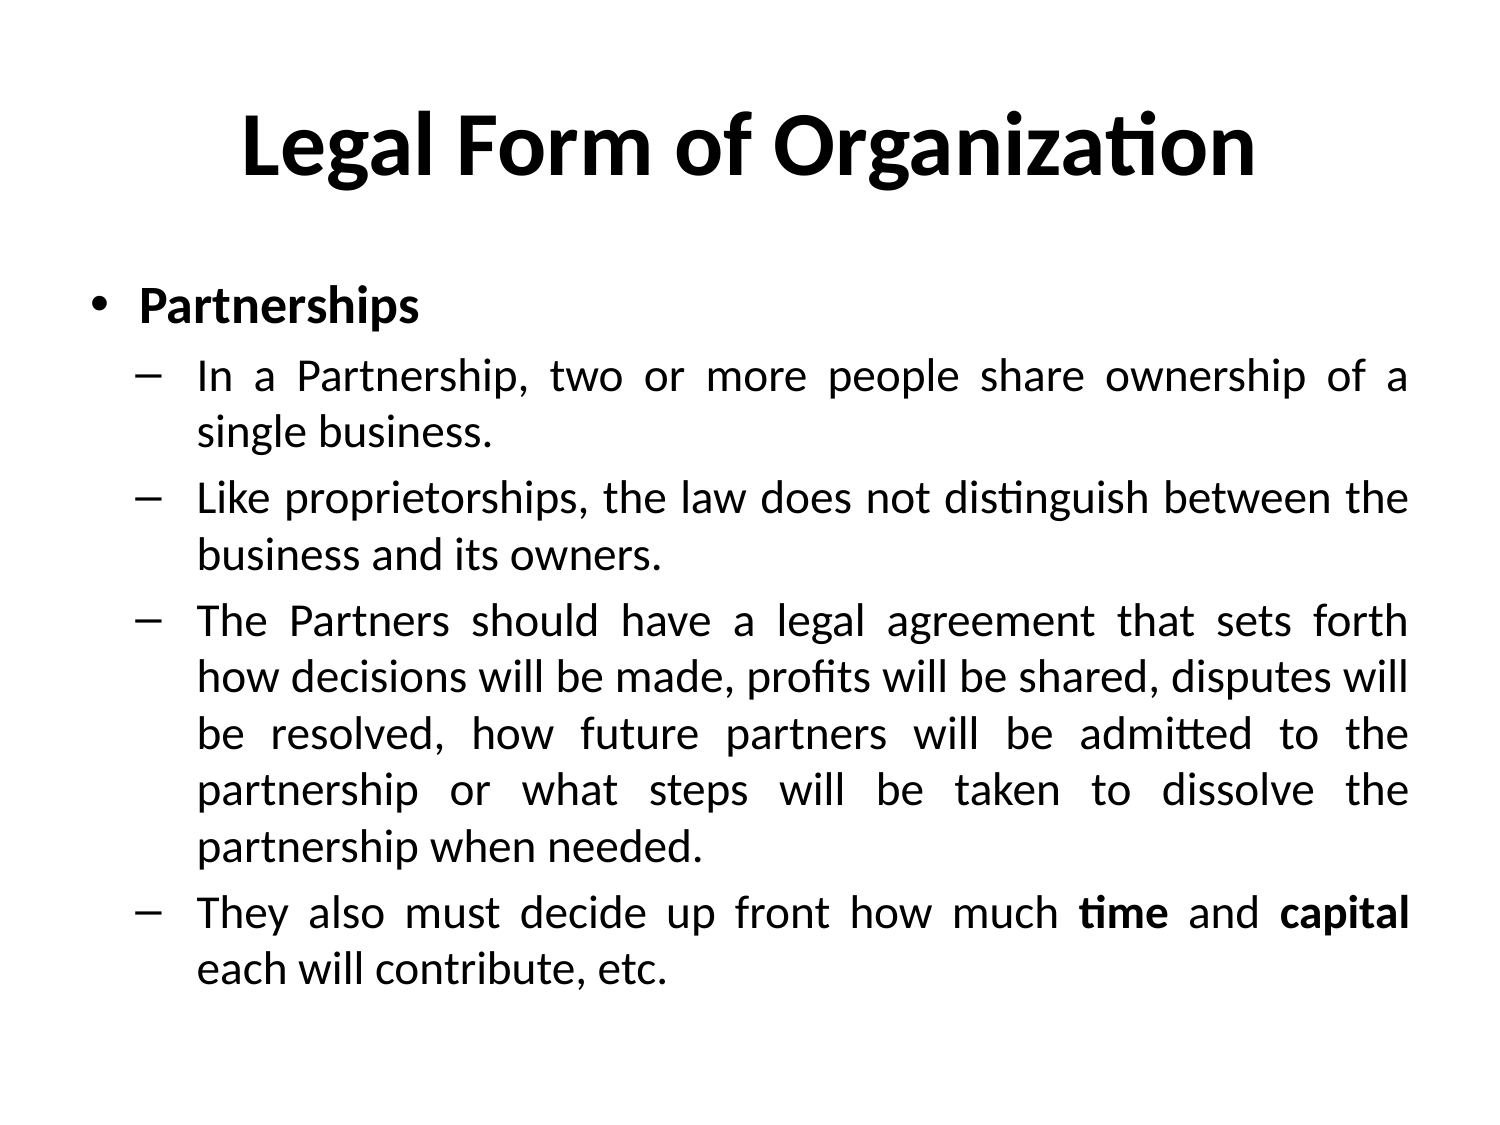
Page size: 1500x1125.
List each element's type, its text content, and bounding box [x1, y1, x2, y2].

title Legal Form of Organization [75, 45, 1425, 233]
list Partnerships In a Partnership, two or more people share ownership of a single business. Like proprietorships, the law does not distinguish between the business and its owners. The Partners should have a legal agreement that sets forth how decisions will be made, profits will be shared, disputes will be resolved, how future partners will be admitted to the partnership or what steps will be taken to dissolve the partnership when needed. They also must decide up front how much time and capital each will contribute, etc. [75, 262, 1425, 1005]
